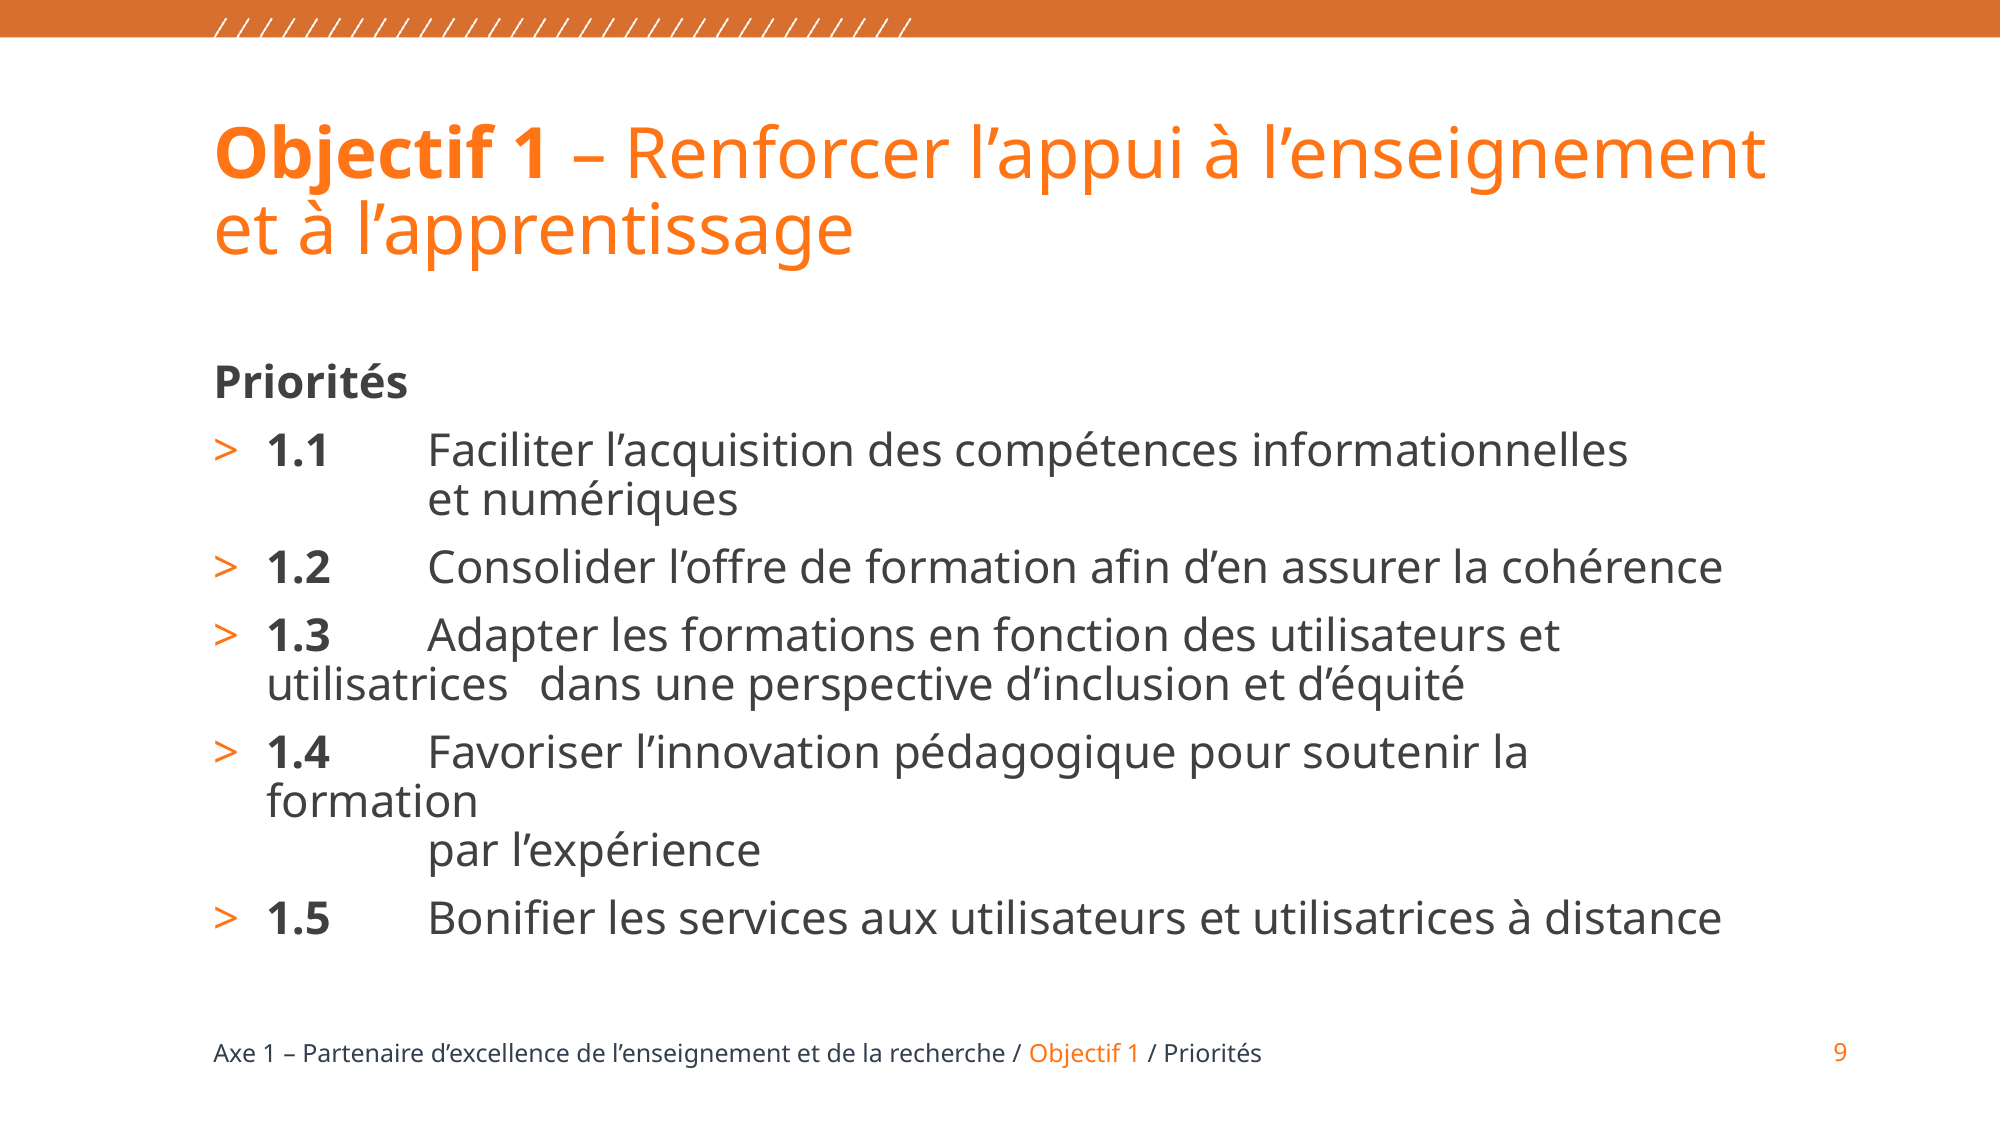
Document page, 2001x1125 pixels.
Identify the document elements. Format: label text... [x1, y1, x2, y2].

text_box Axe 1 – Partenaire d’excellence de l’enseignement et de la recherche / Objectif 1 / Priorités [198, 1030, 1791, 1076]
list Priorités 1.1 Faciliter l’acquisition des compétences informationnelles et numériques 1.2 Consolider l’offre de formation afin d’en assurer la cohérence 1.3 Adapter les formations en fonction des utilisateurs et utilisatrices dans une perspective d’inclusion et d’équité 1.4 Favoriser l’innovation pédagogique pour soutenir la formation par l’expérience 1.5 Bonifier les services aux utilisateurs et utilisatrices à distance [198, 351, 1741, 1030]
slide_number 9 [1412, 1023, 1863, 1084]
title Objectif 1 – Renforcer l’appui à l’enseignement et à l’apprentissage [198, 109, 1924, 323]
picture [0, 0, 2000, 72]
